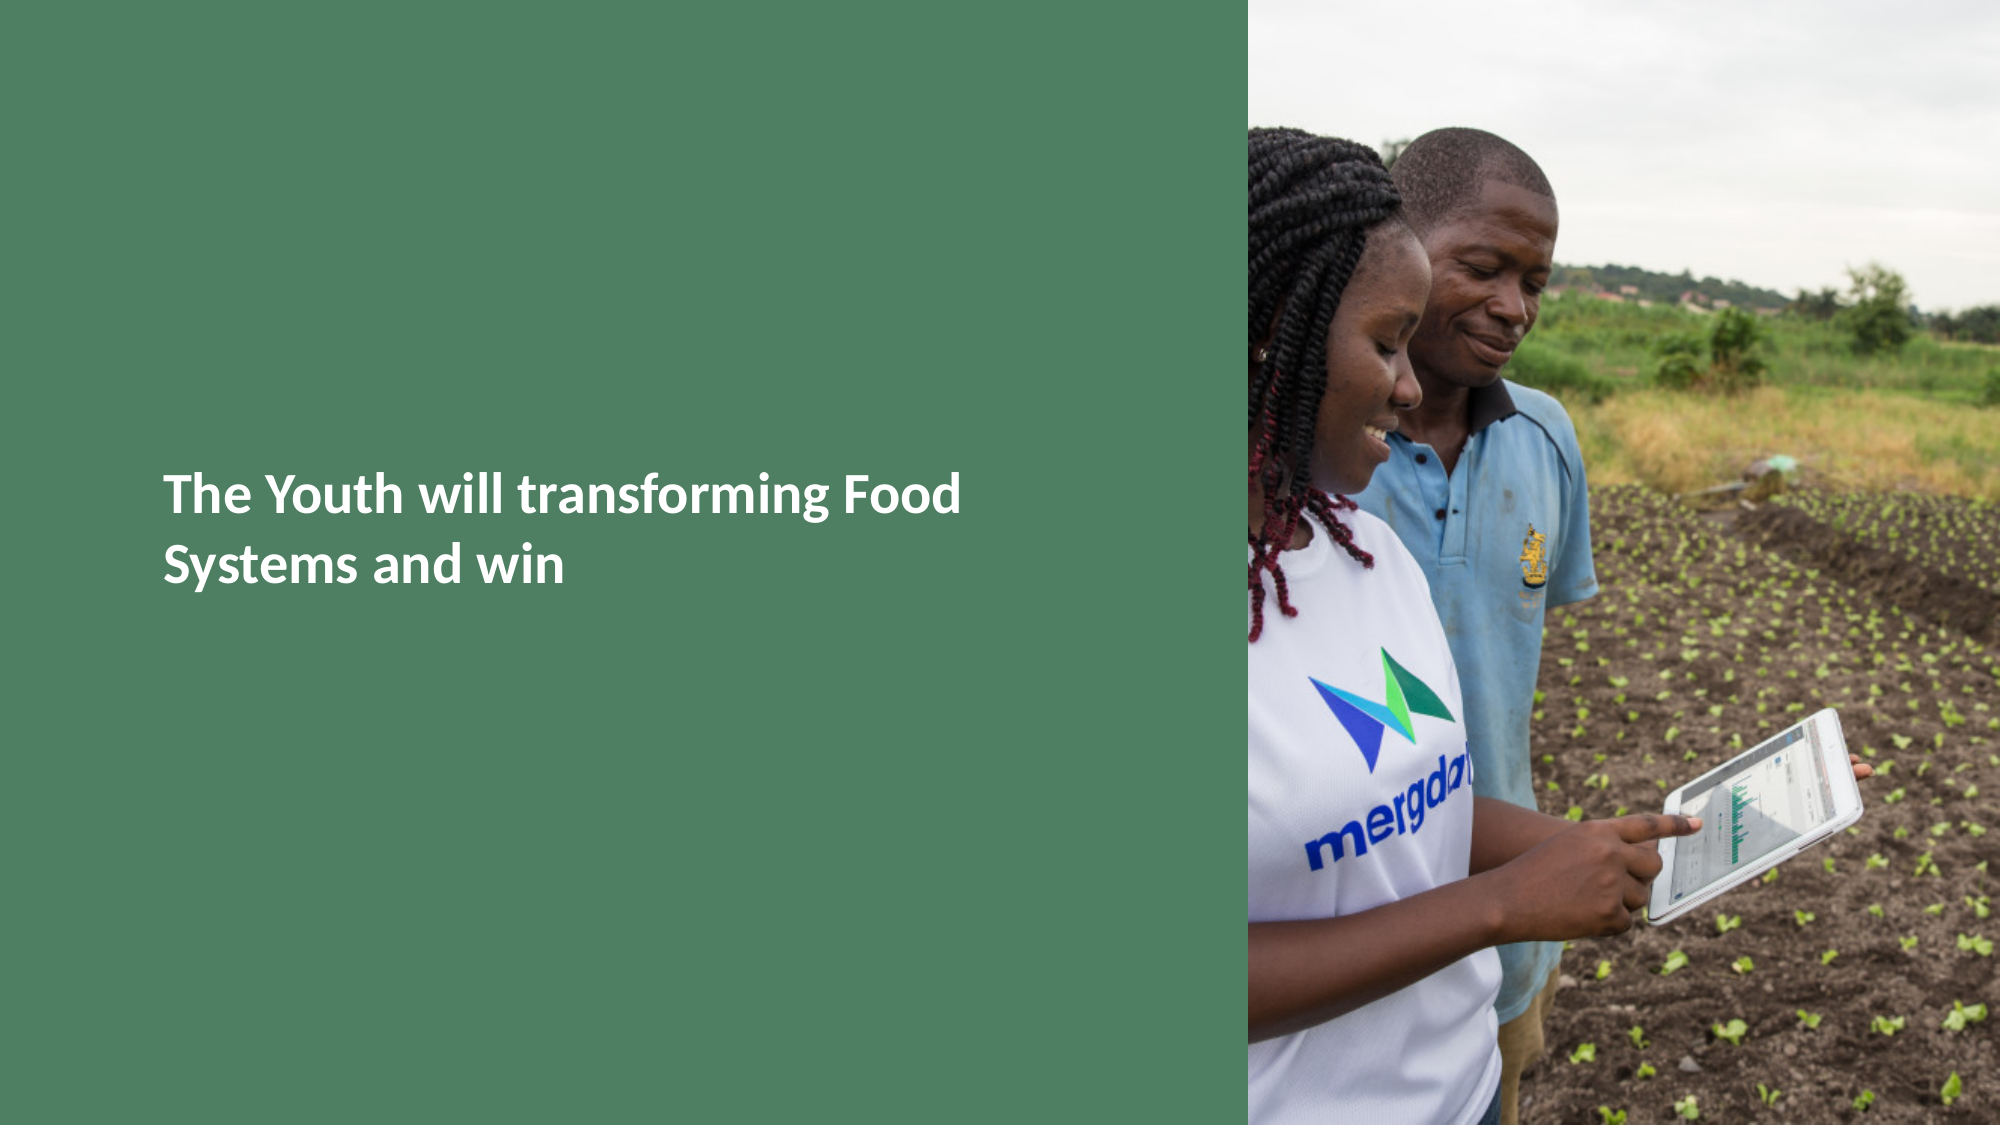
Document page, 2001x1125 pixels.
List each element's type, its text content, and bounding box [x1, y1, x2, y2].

picture [1248, 0, 2000, 1125]
text_box The Youth will transforming Food Systems and win [148, 377, 1084, 603]
